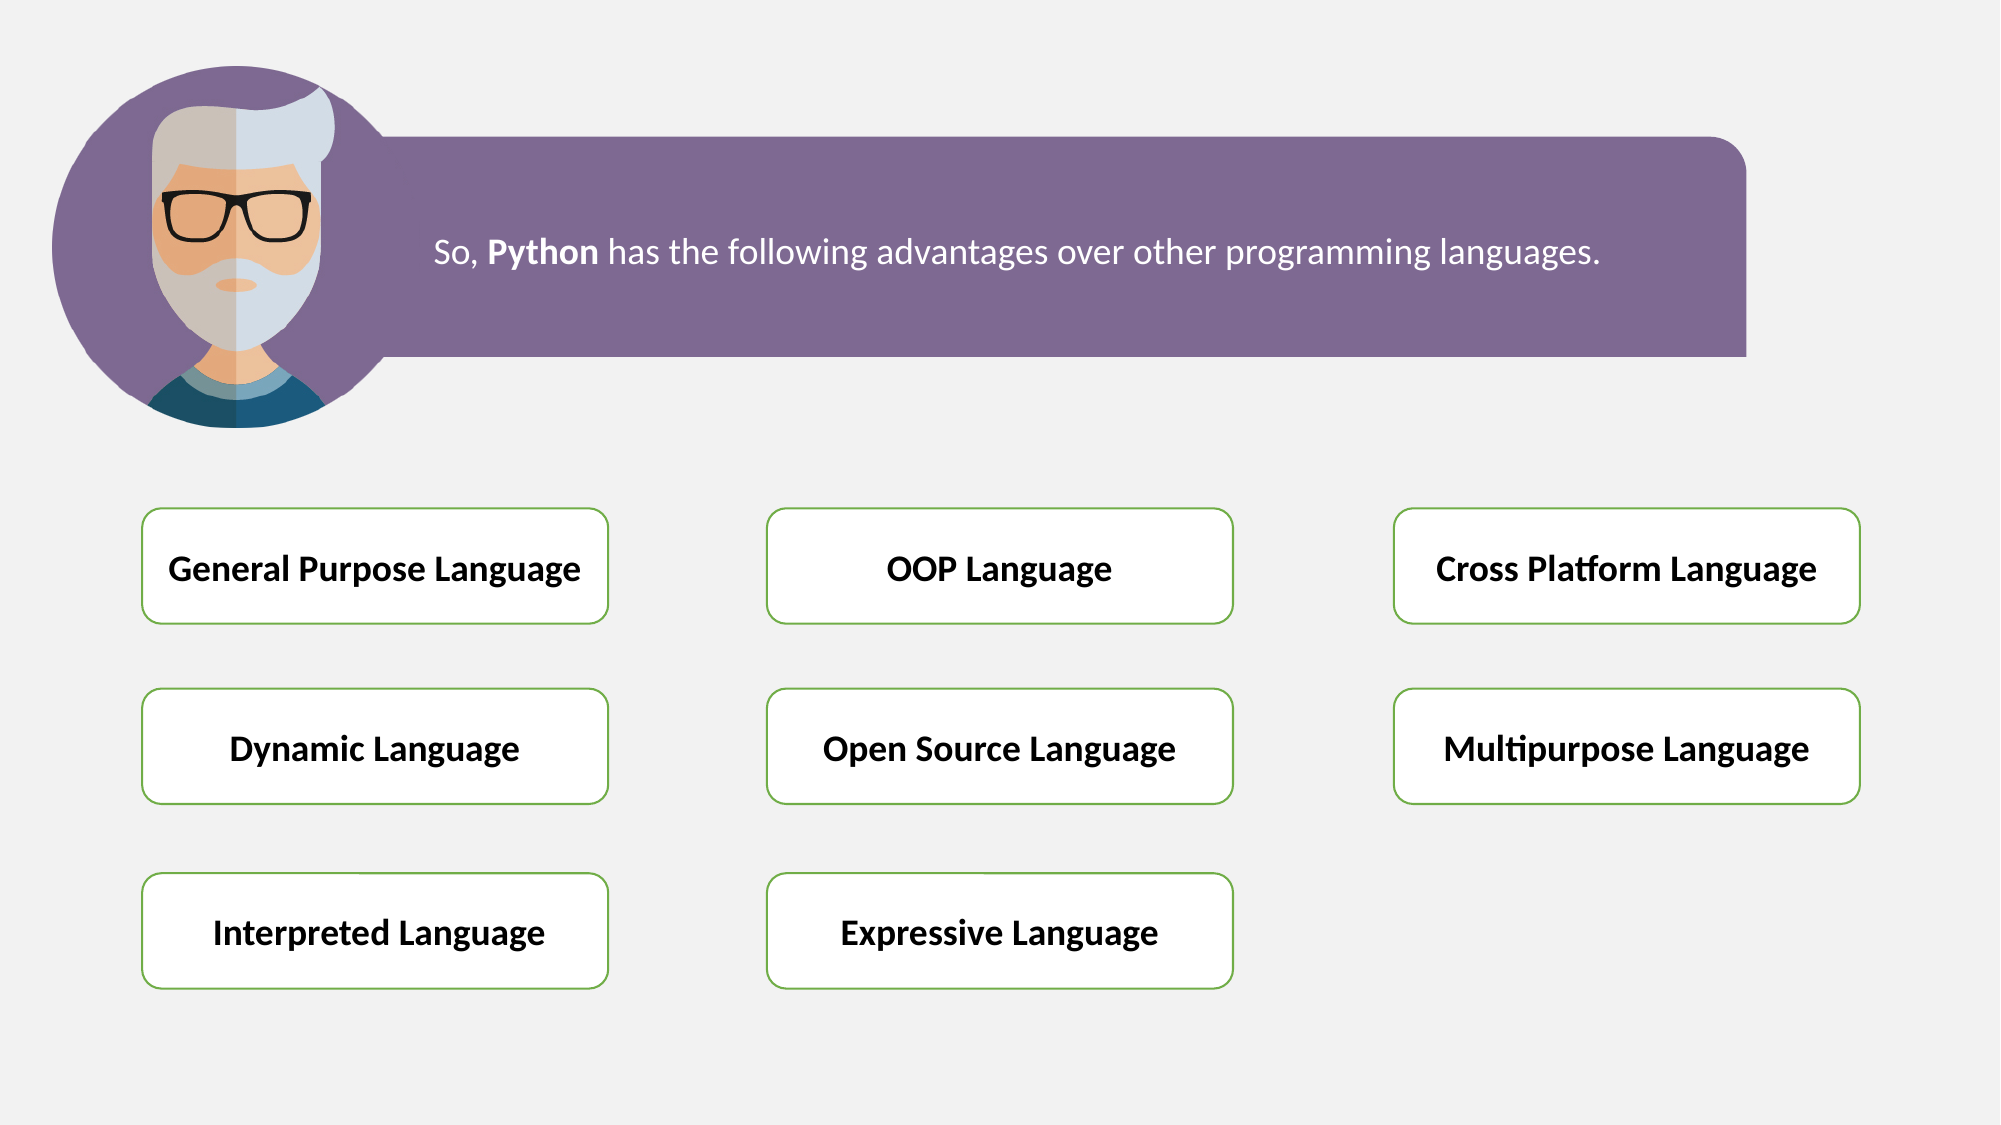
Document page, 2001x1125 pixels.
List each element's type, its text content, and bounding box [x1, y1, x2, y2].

text_box Expressive Language [765, 872, 1235, 990]
text_box Cross Platform Language [1392, 507, 1861, 625]
text_box Dynamic Language [141, 687, 610, 806]
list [52, 66, 420, 428]
text_box Open Source Language [765, 687, 1235, 806]
text_box Interpreted Language [141, 872, 610, 990]
text_box So, Python has the following advantages over other programming languages. [420, 135, 1748, 359]
text_box OOP Language [765, 507, 1235, 625]
text_box General Purpose Language [141, 507, 610, 625]
text_box Multipurpose Language [1392, 687, 1861, 806]
